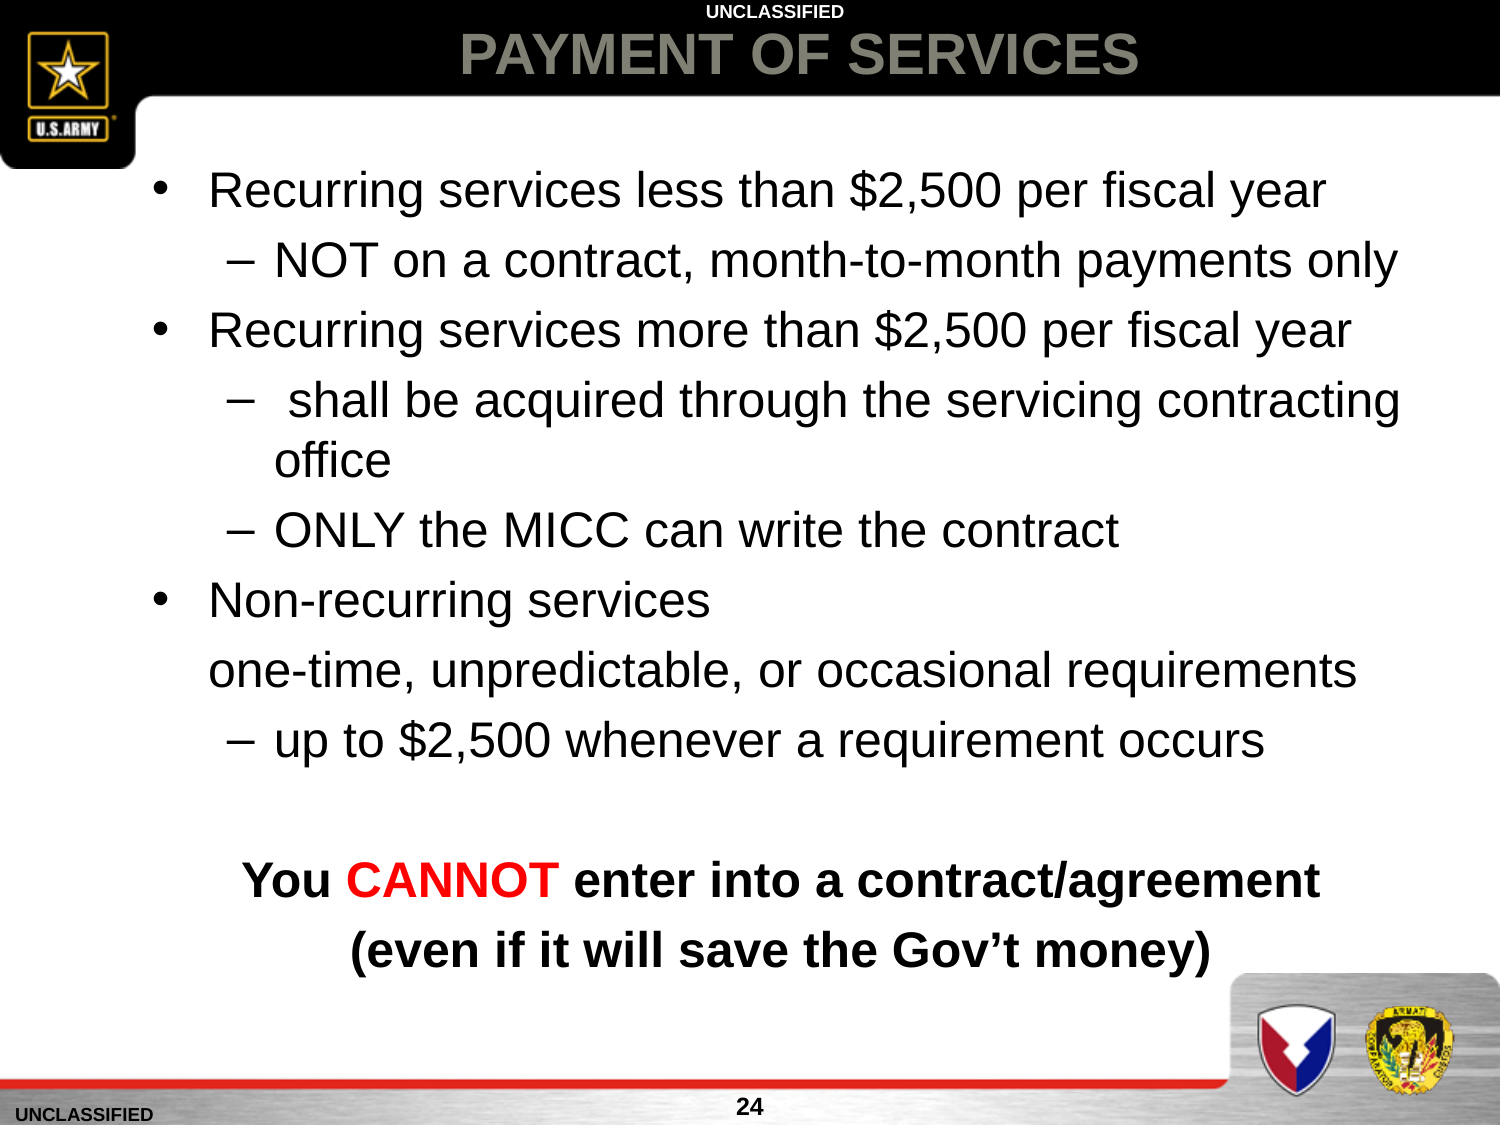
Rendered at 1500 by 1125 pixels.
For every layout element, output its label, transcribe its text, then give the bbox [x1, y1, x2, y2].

picture [0, 0, 1500, 169]
text_box Recurring services less than $2,500 per fiscal year NOT on a contract, month-to-month payments only Recurring services more than $2,500 per fiscal year shall be acquired through the servicing contracting office ONLY the MICC can write the contract Non-recurring services one-time, unpredictable, or occasional requirements up to $2,500 whenever a requirement occurs You CANNOT enter into a contract/agreement (even if it will save the Gov’t money) [137, 150, 1425, 1005]
slide_number 24 [567, 1090, 933, 1121]
picture [0, 973, 1500, 1125]
title PAYMENT OF SERVICES [137, 17, 1443, 96]
